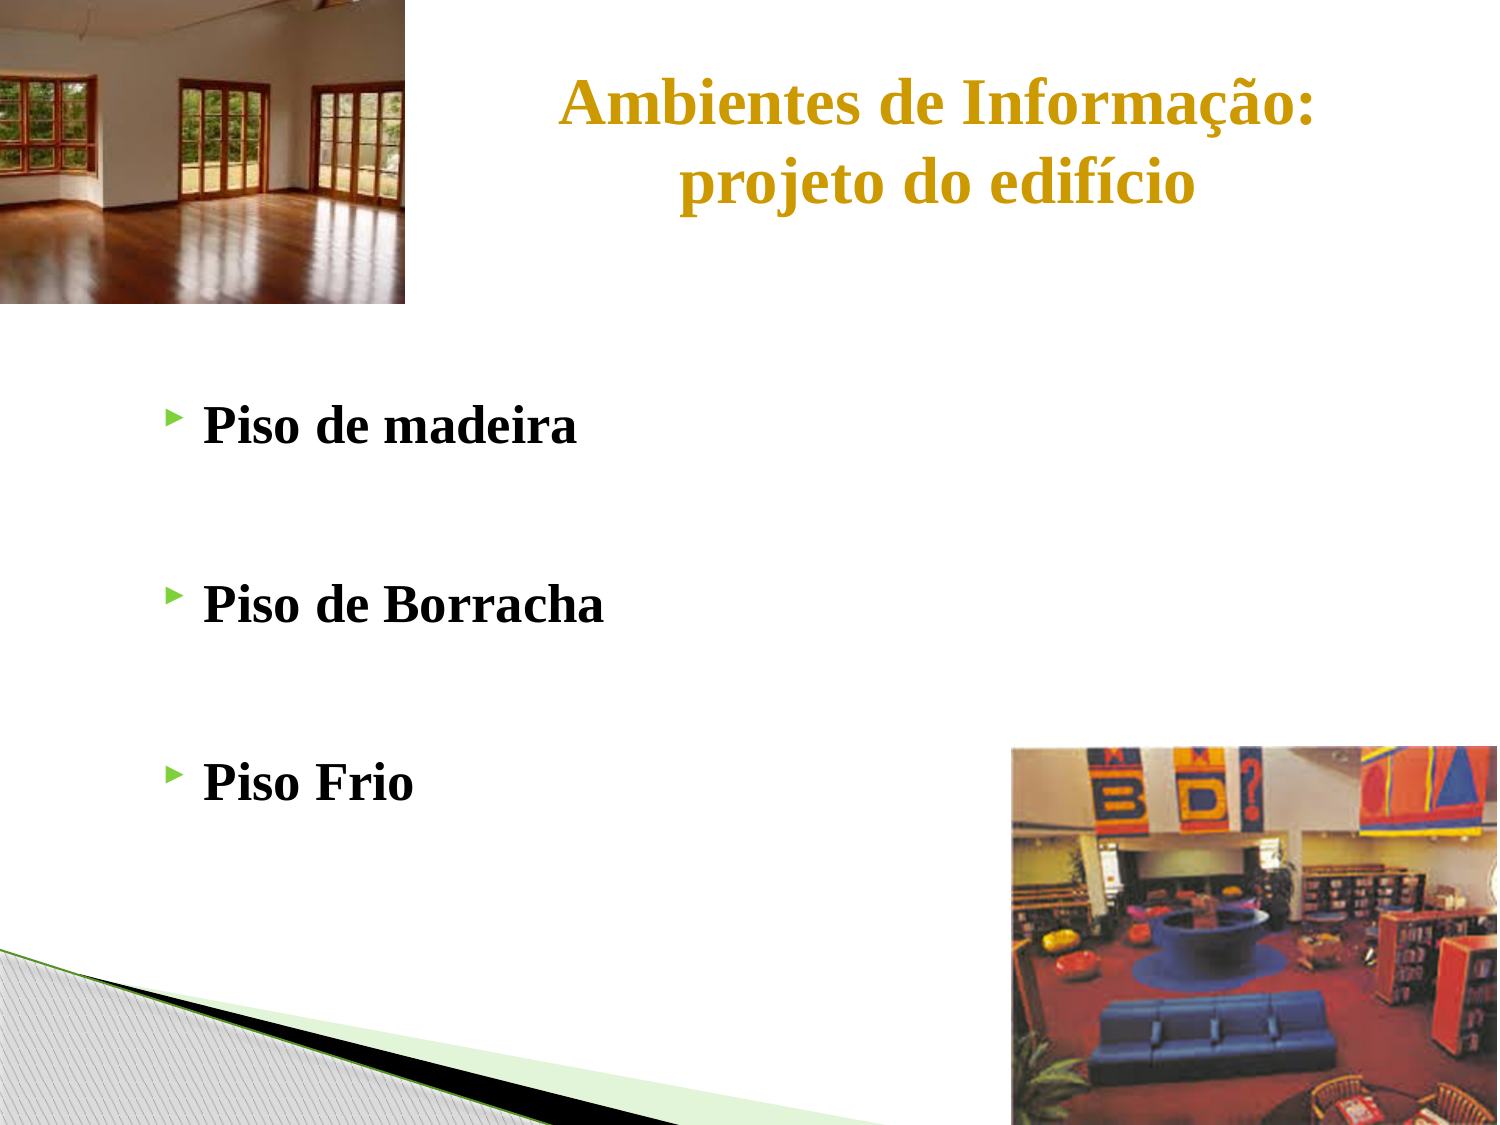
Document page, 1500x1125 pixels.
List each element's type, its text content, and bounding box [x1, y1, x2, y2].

picture [0, 0, 405, 304]
list Piso de madeira Piso de Borracha Piso Frio [147, 302, 1500, 1094]
title Ambientes de Informação: projeto do edifício [431, 54, 1447, 220]
picture [1010, 746, 1497, 1125]
